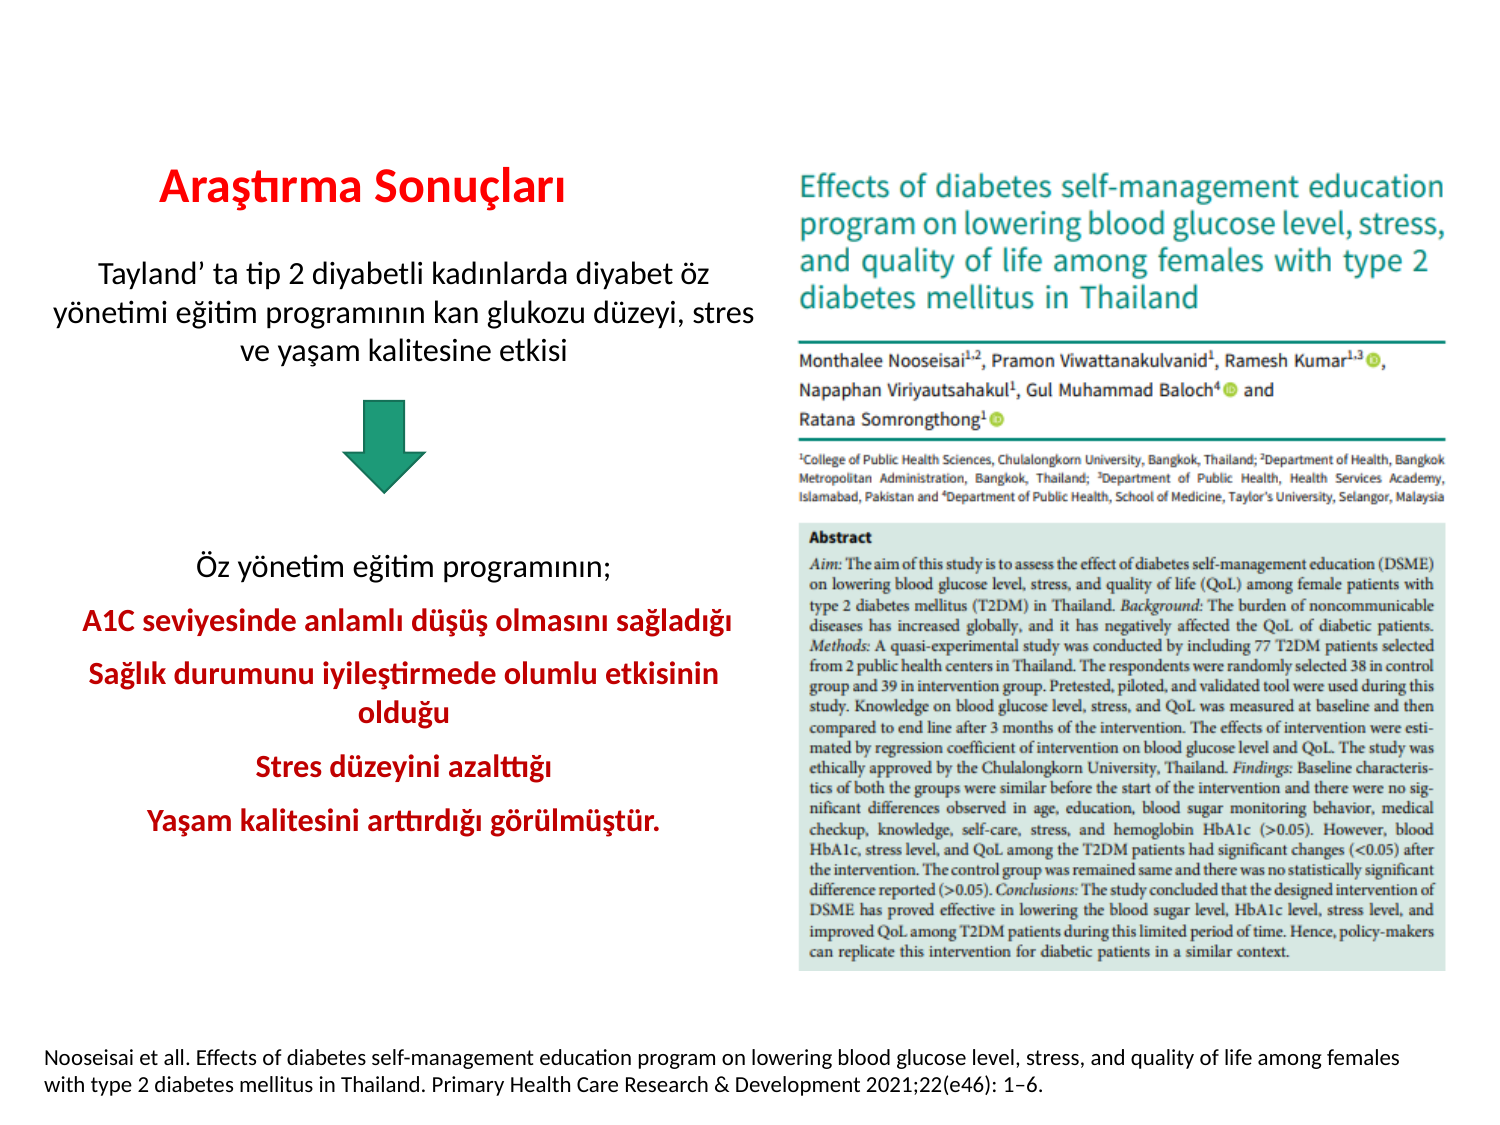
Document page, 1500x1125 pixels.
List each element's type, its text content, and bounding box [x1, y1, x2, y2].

picture [778, 151, 1488, 971]
text_box Nooseisai et all. Effects of diabetes self-management education program on lowering blood glucose level, stress, and quality of life among females with type 2 diabetes mellitus in Thailand. Primary Health Care Research & Development 2021;22(e46): 1–6. [29, 1034, 1447, 1105]
title Araştırma Sonuçları [72, 165, 655, 207]
subtitle Tayland’ ta tip 2 diyabetli kadınlarda diyabet öz yönetimi eğitim programının kan glukozu düzeyi, stres ve yaşam kalitesine etkisi Öz yönetim eğitim programının; A1C seviyesinde anlamlı düşüş olmasını sağladığı Sağlık durumunu iyileştirmede olumlu etkisinin olduğu Stres düzeyini azalttığı Yaşam kalitesini arttırdığı görülmüştür. [29, 244, 778, 850]
text_box [341, 399, 427, 495]
